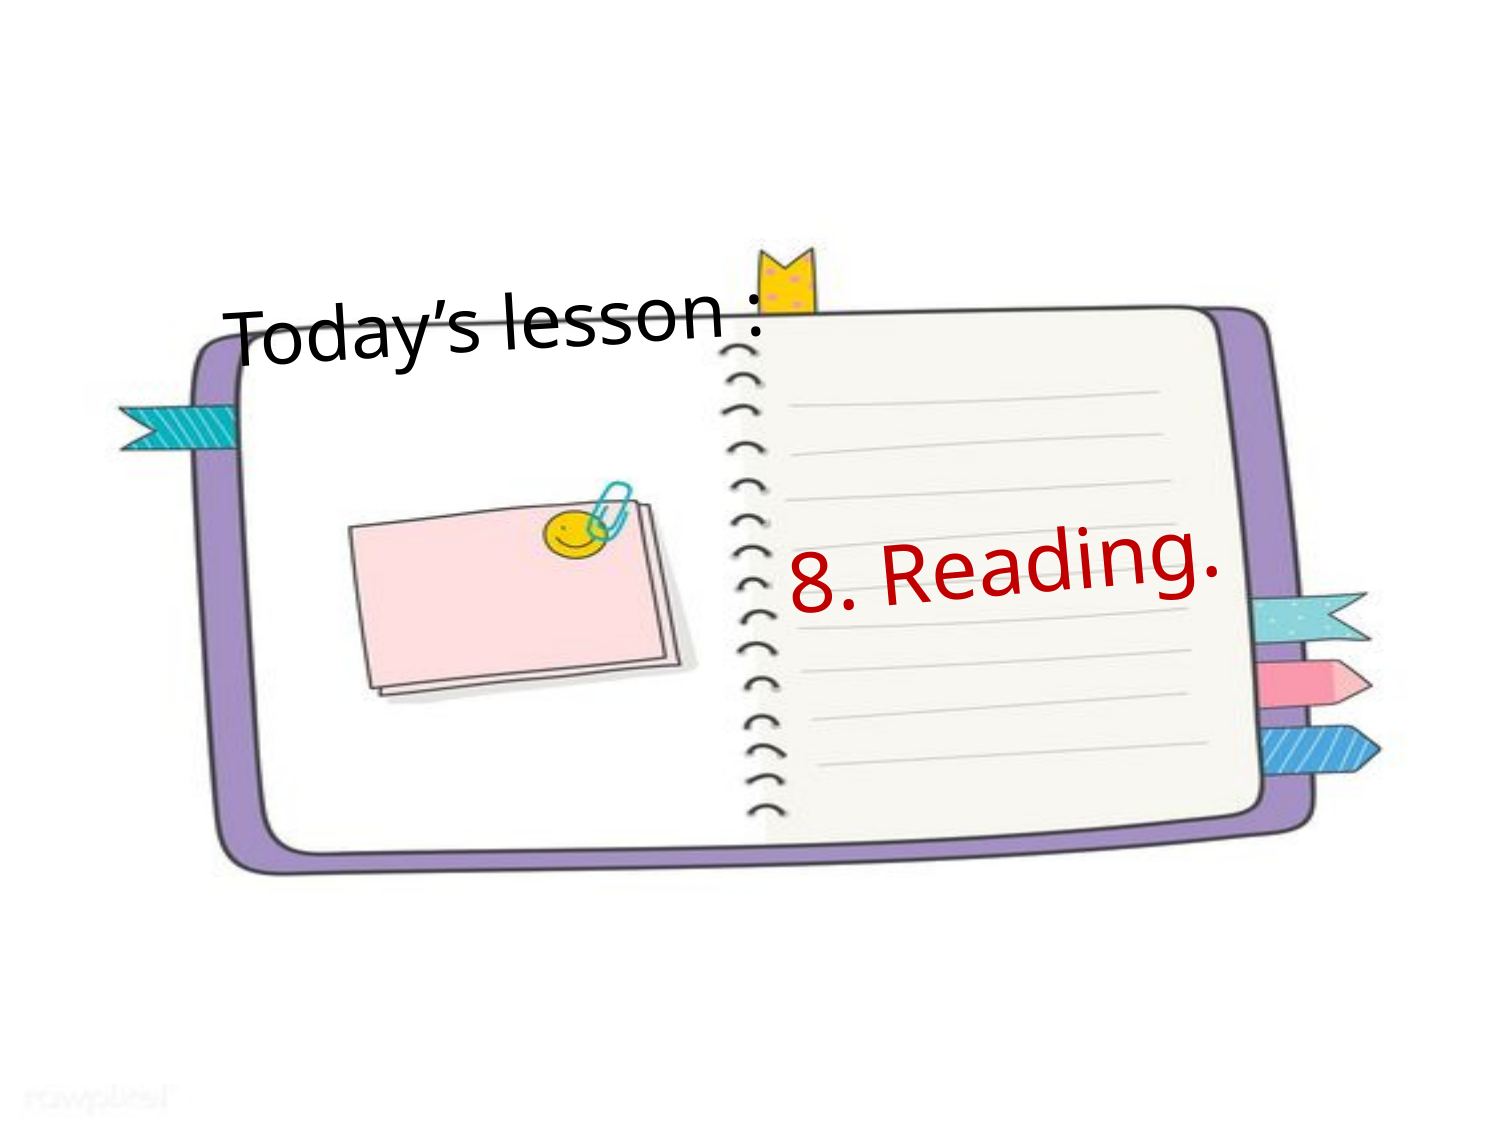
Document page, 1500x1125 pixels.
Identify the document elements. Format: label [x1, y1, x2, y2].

text_box [239, 267, 1500, 621]
picture [0, 0, 1500, 1125]
